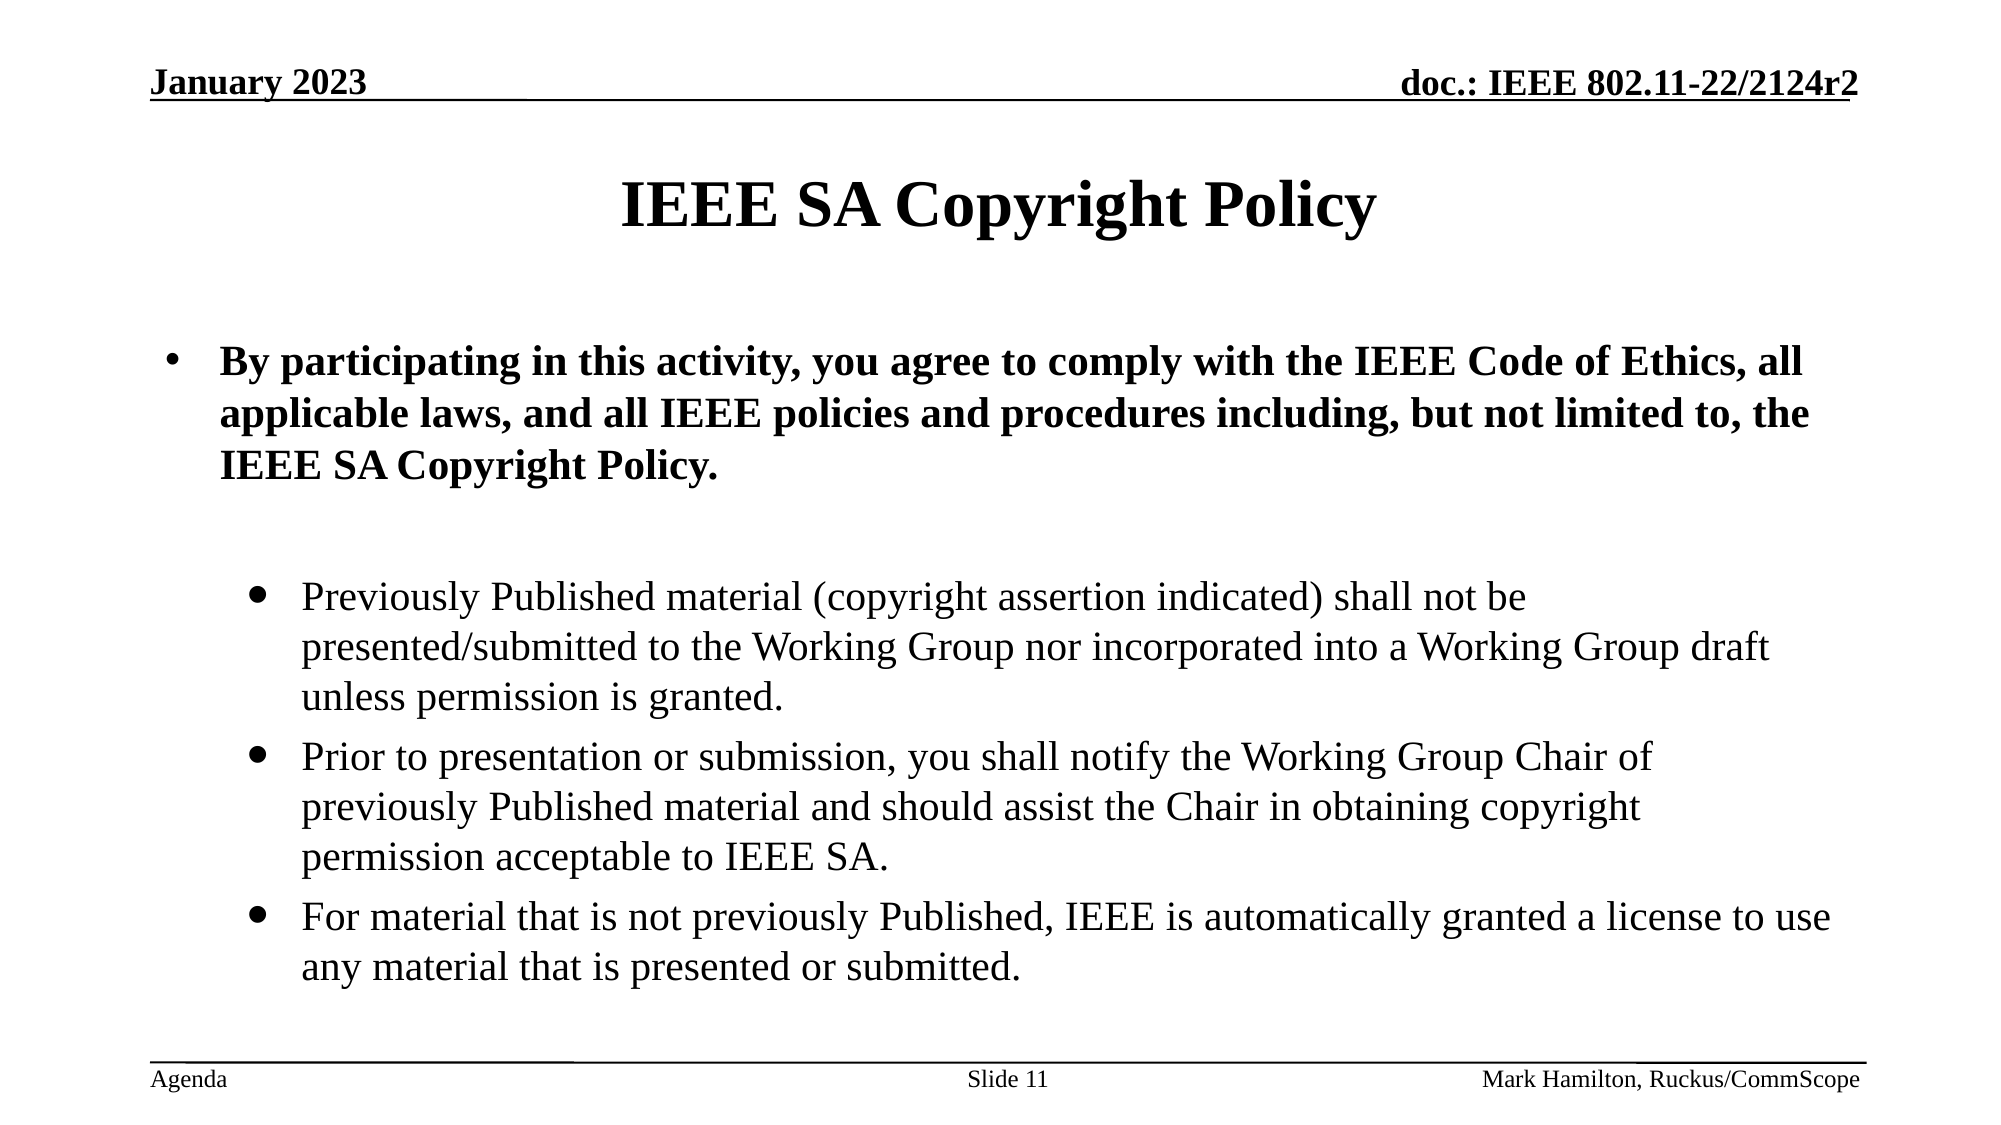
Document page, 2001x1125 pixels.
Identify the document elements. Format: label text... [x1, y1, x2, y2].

list By participating in this activity, you agree to comply with the IEEE Code of Ethics, all applicable laws, and all IEEE policies and procedures including, but not limited to, the IEEE SA Copyright Policy. Previously Published material (copyright assertion indicated) shall not be presented/submitted to the Working Group nor incorporated into a Working Group draft unless permission is granted. Prior to presentation or submission, you shall notify the Working Group Chair of previously Published material and should assist the Chair in obtaining copyright permission acceptable to IEEE SA. For material that is not previously Published, IEEE is automatically granted a license to use any material that is presented or submitted. [149, 324, 1850, 1000]
slide_number Slide 11 [950, 1061, 1067, 1123]
title IEEE SA Copyright Policy [149, 112, 1850, 288]
